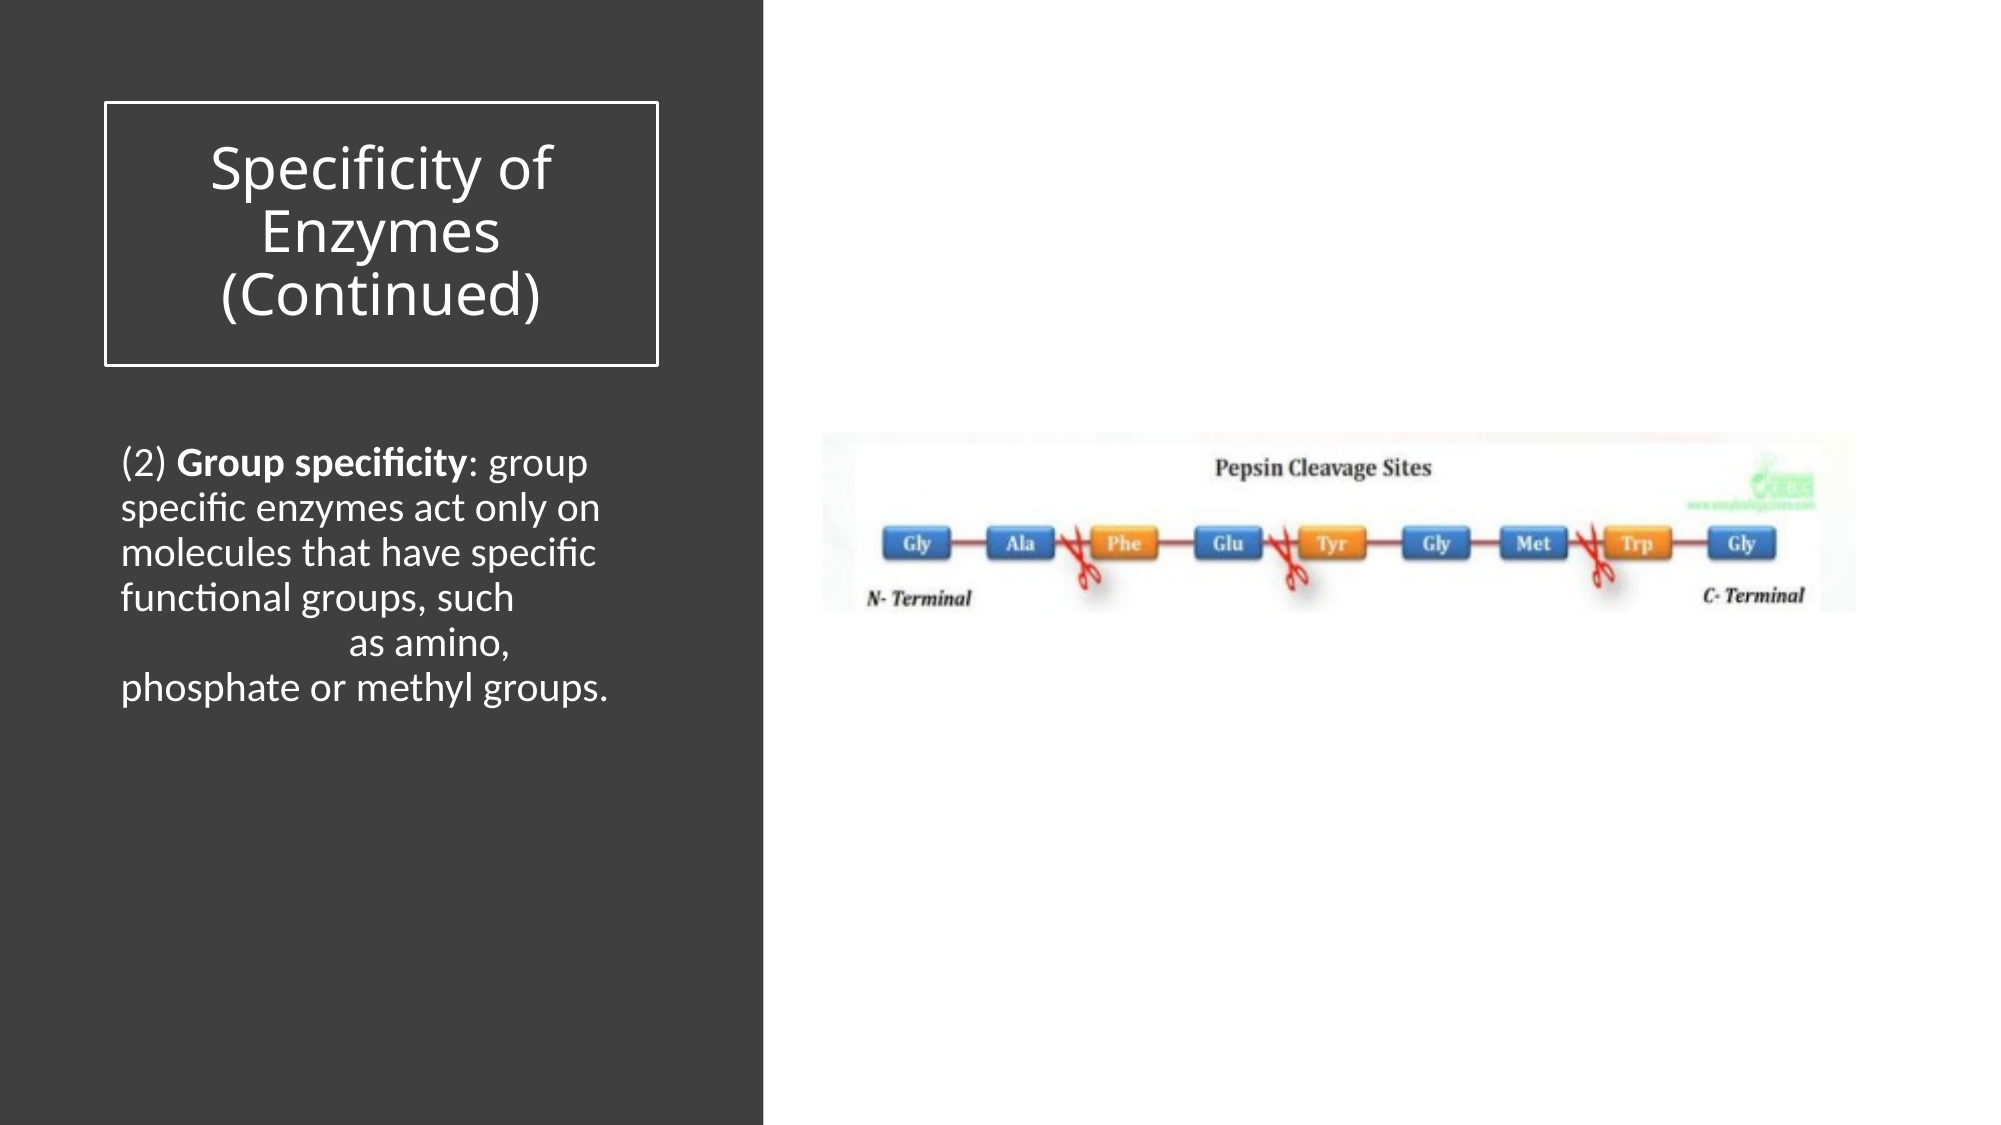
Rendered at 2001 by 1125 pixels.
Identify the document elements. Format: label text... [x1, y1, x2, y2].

picture [822, 432, 1868, 661]
list (2) Group specificity: group specific enzymes act only on molecules that have specific functional groups, such as amino, phosphate or methyl groups. [105, 432, 658, 994]
text_box [0, 0, 764, 1125]
title Specificity of Enzymes (Continued) [105, 102, 658, 366]
